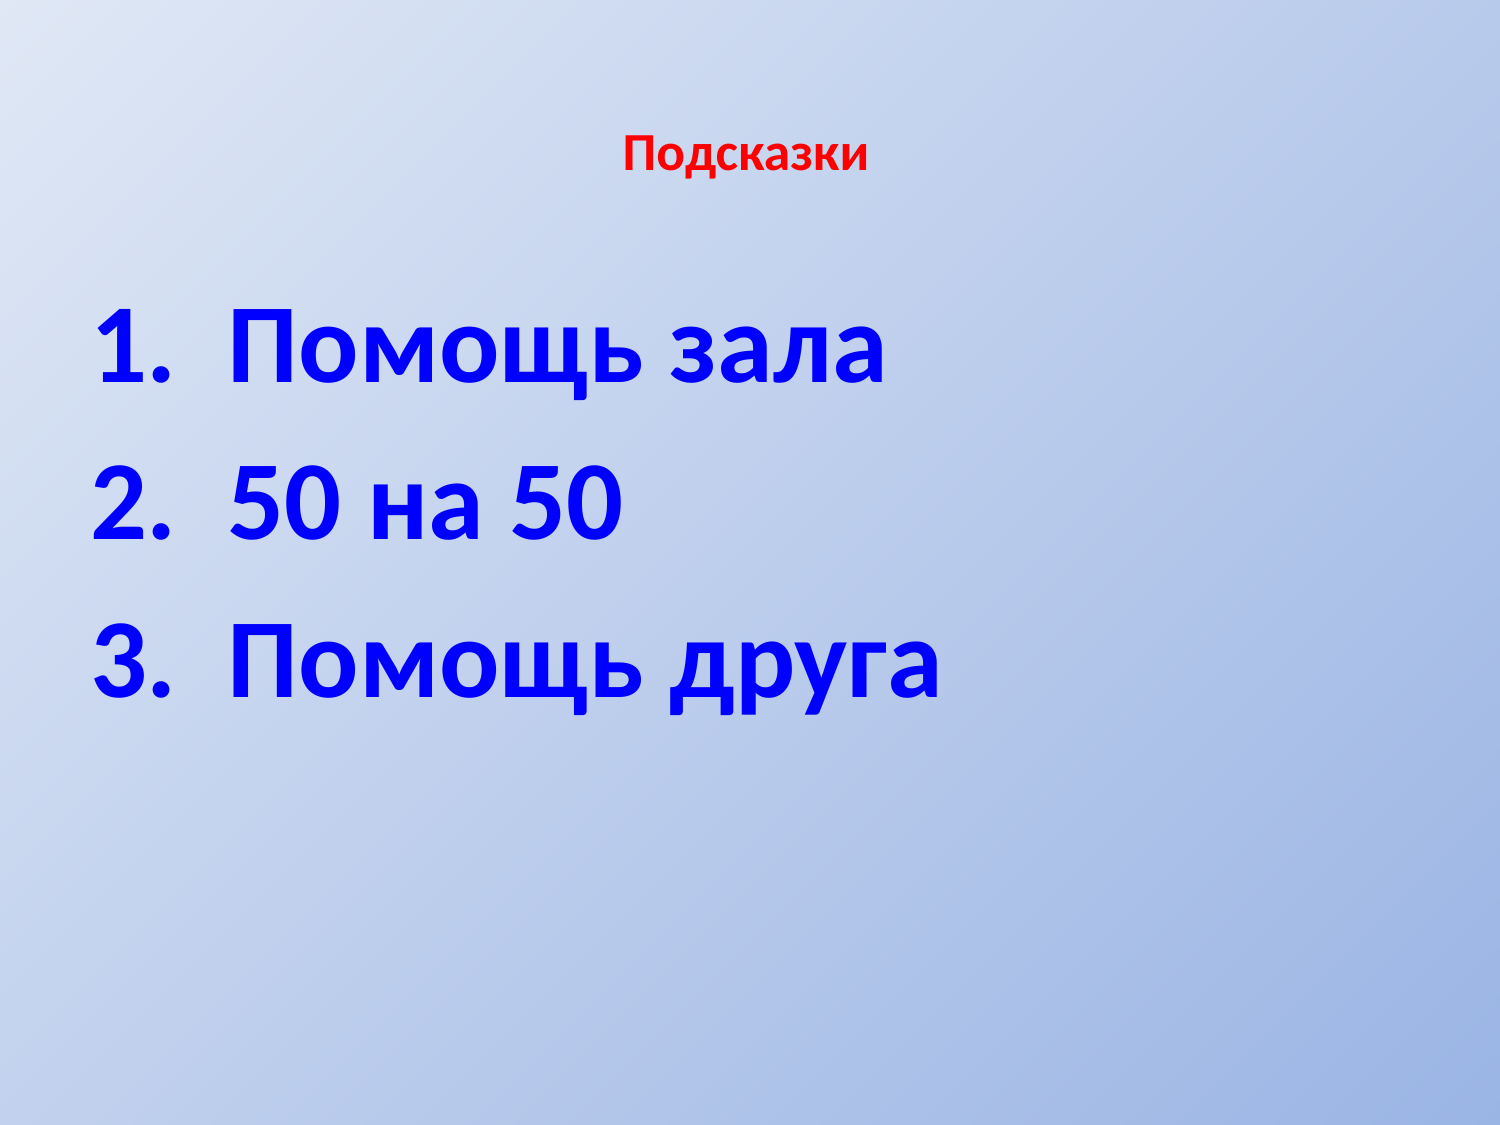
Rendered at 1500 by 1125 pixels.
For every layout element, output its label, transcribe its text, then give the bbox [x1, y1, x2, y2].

list Помощь зала 50 на 50 Помощь друга [75, 262, 1425, 1005]
title Подсказки [75, 45, 1425, 233]
